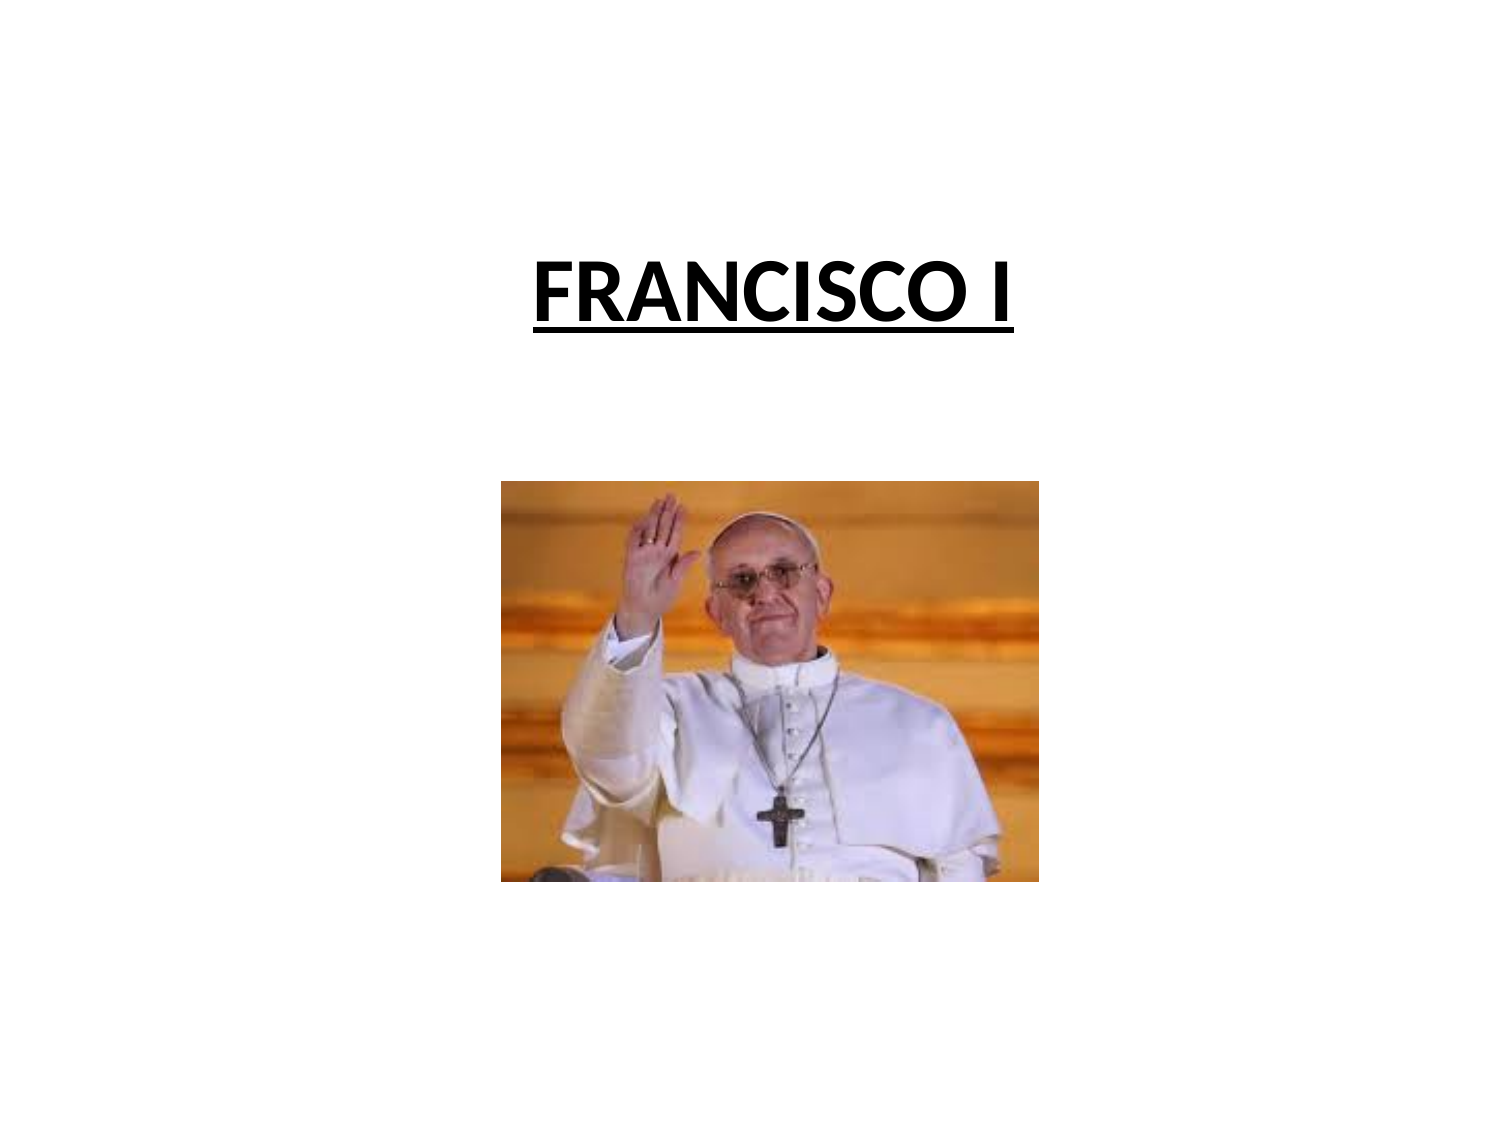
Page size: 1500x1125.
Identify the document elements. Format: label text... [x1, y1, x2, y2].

title FRANCISCO I [312, 208, 1235, 362]
picture [501, 481, 1039, 882]
